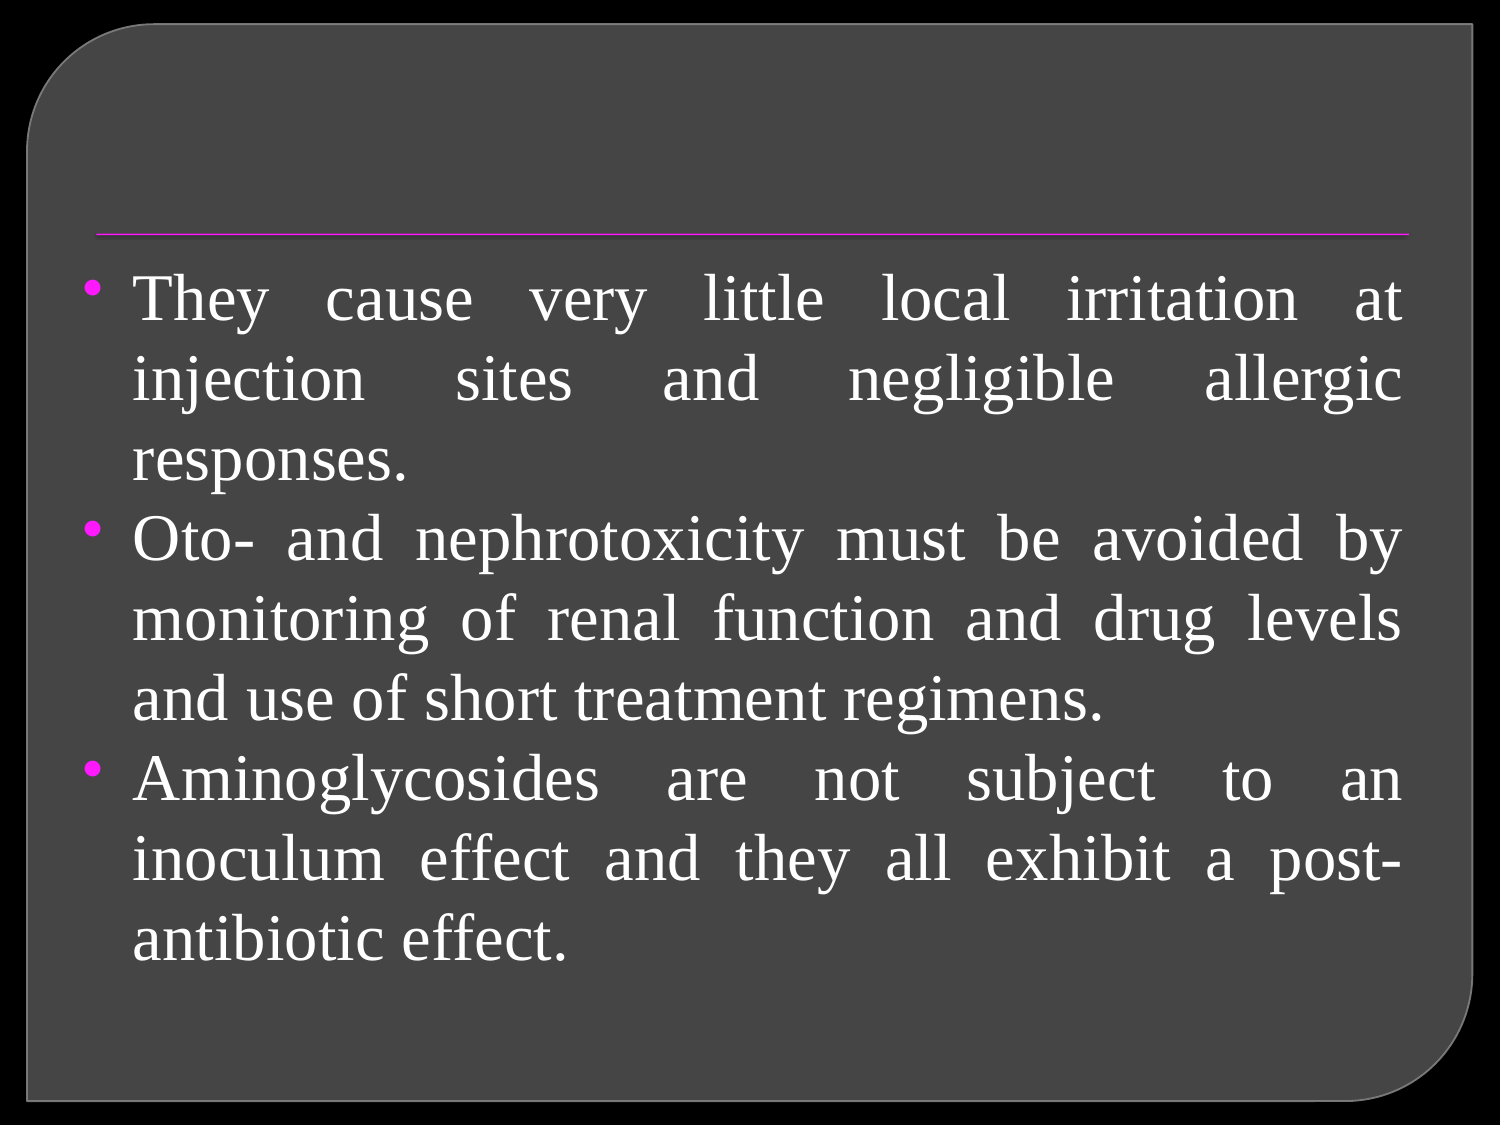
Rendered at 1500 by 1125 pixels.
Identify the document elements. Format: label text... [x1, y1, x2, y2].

list They cause very little local irritation at injection sites and negligible allergic responses. Oto- and nephrotoxicity must be avoided by monitoring of renal function and drug levels and use of short treatment regimens. Aminoglycosides are not subject to an inoculum effect and they all exhibit a post-antibiotic effect. [70, 246, 1421, 989]
